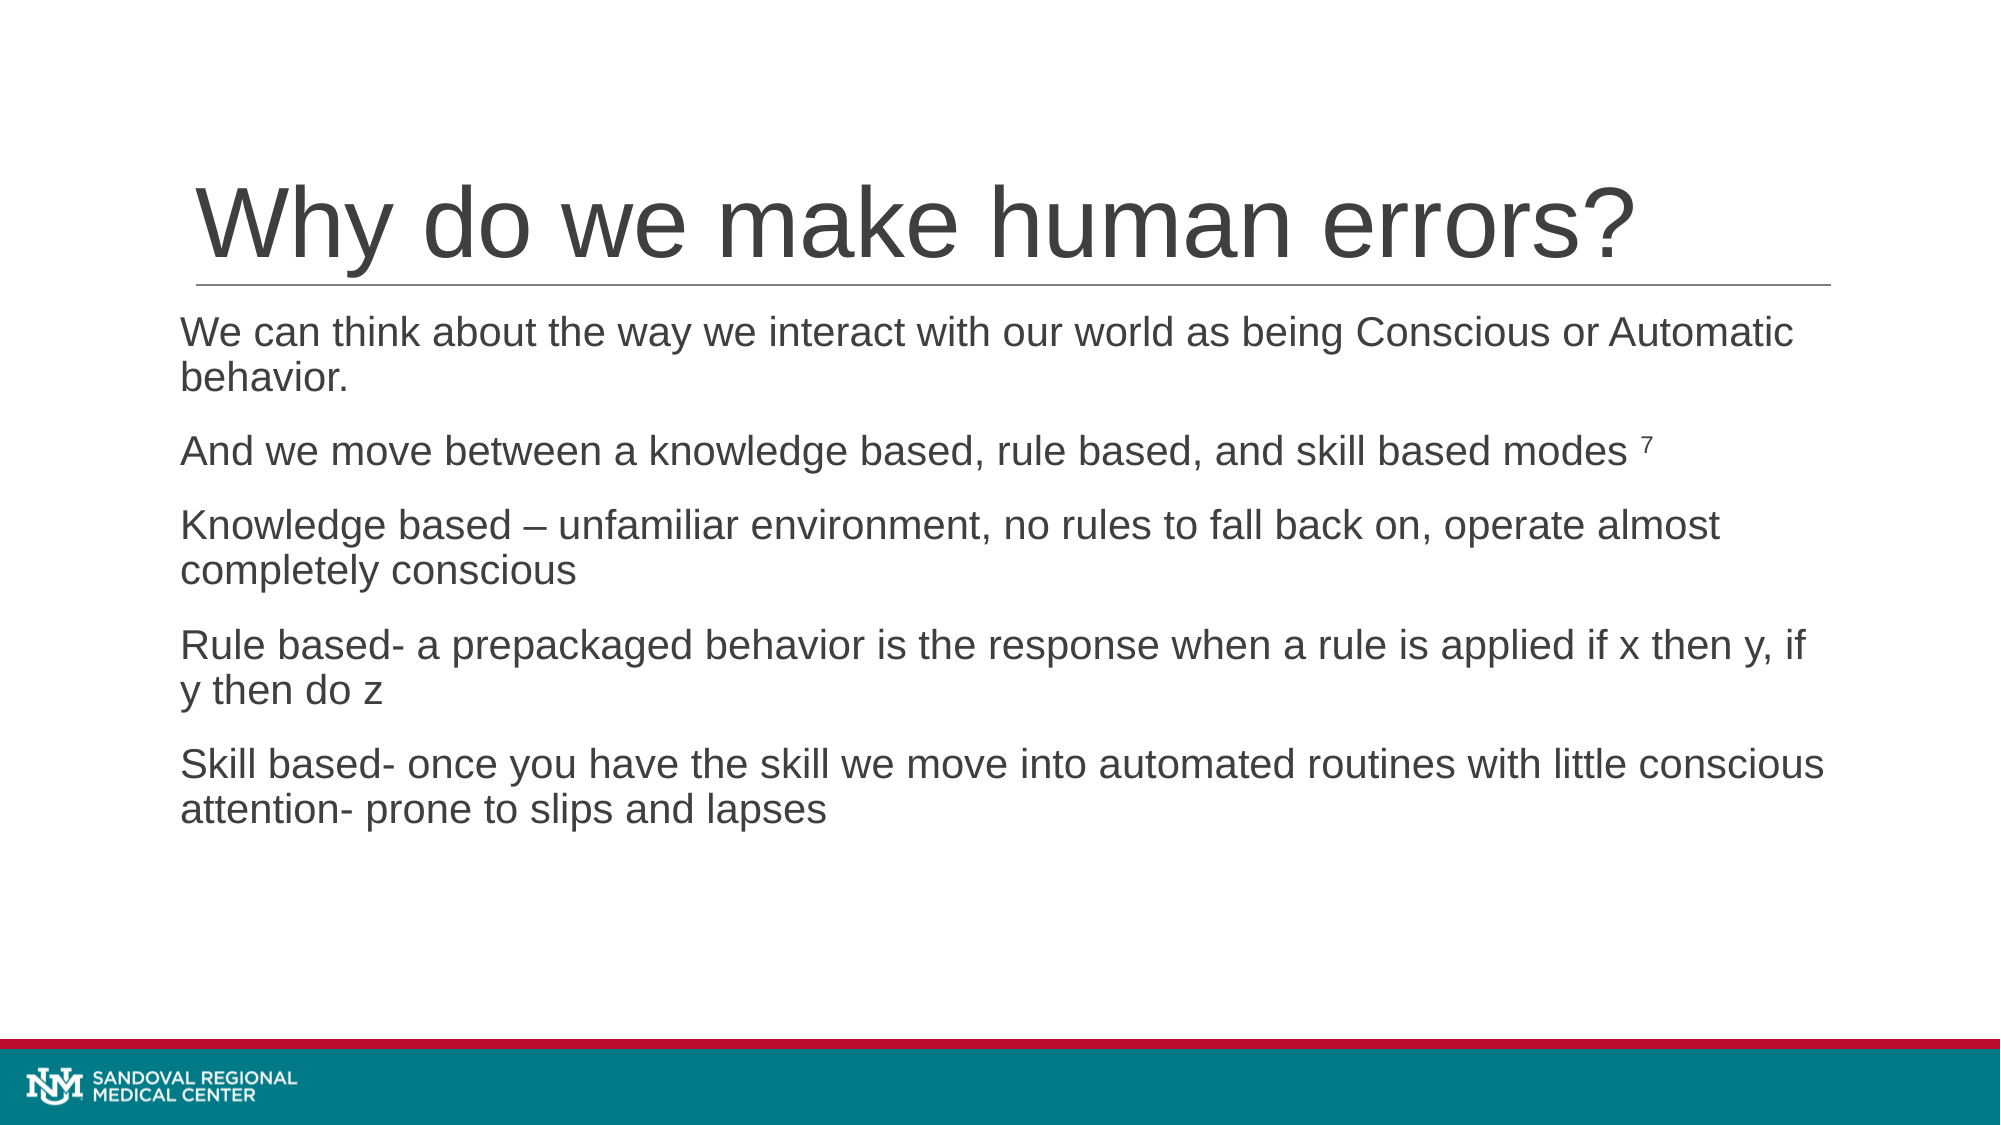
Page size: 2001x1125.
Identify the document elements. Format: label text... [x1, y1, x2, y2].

picture [0, 1049, 2000, 1125]
list We can think about the way we interact with our world as being Conscious or Automatic behavior. And we move between a knowledge based, rule based, and skill based modes 7 Knowledge based – unfamiliar environment, no rules to fall back on, operate almost completely conscious Rule based- a prepackaged behavior is the response when a rule is applied if x then y, if y then do z Skill based- once you have the skill we move into automated routines with little conscious attention- prone to slips and lapses [180, 302, 1830, 963]
title Why do we make human errors? [180, 47, 1830, 285]
